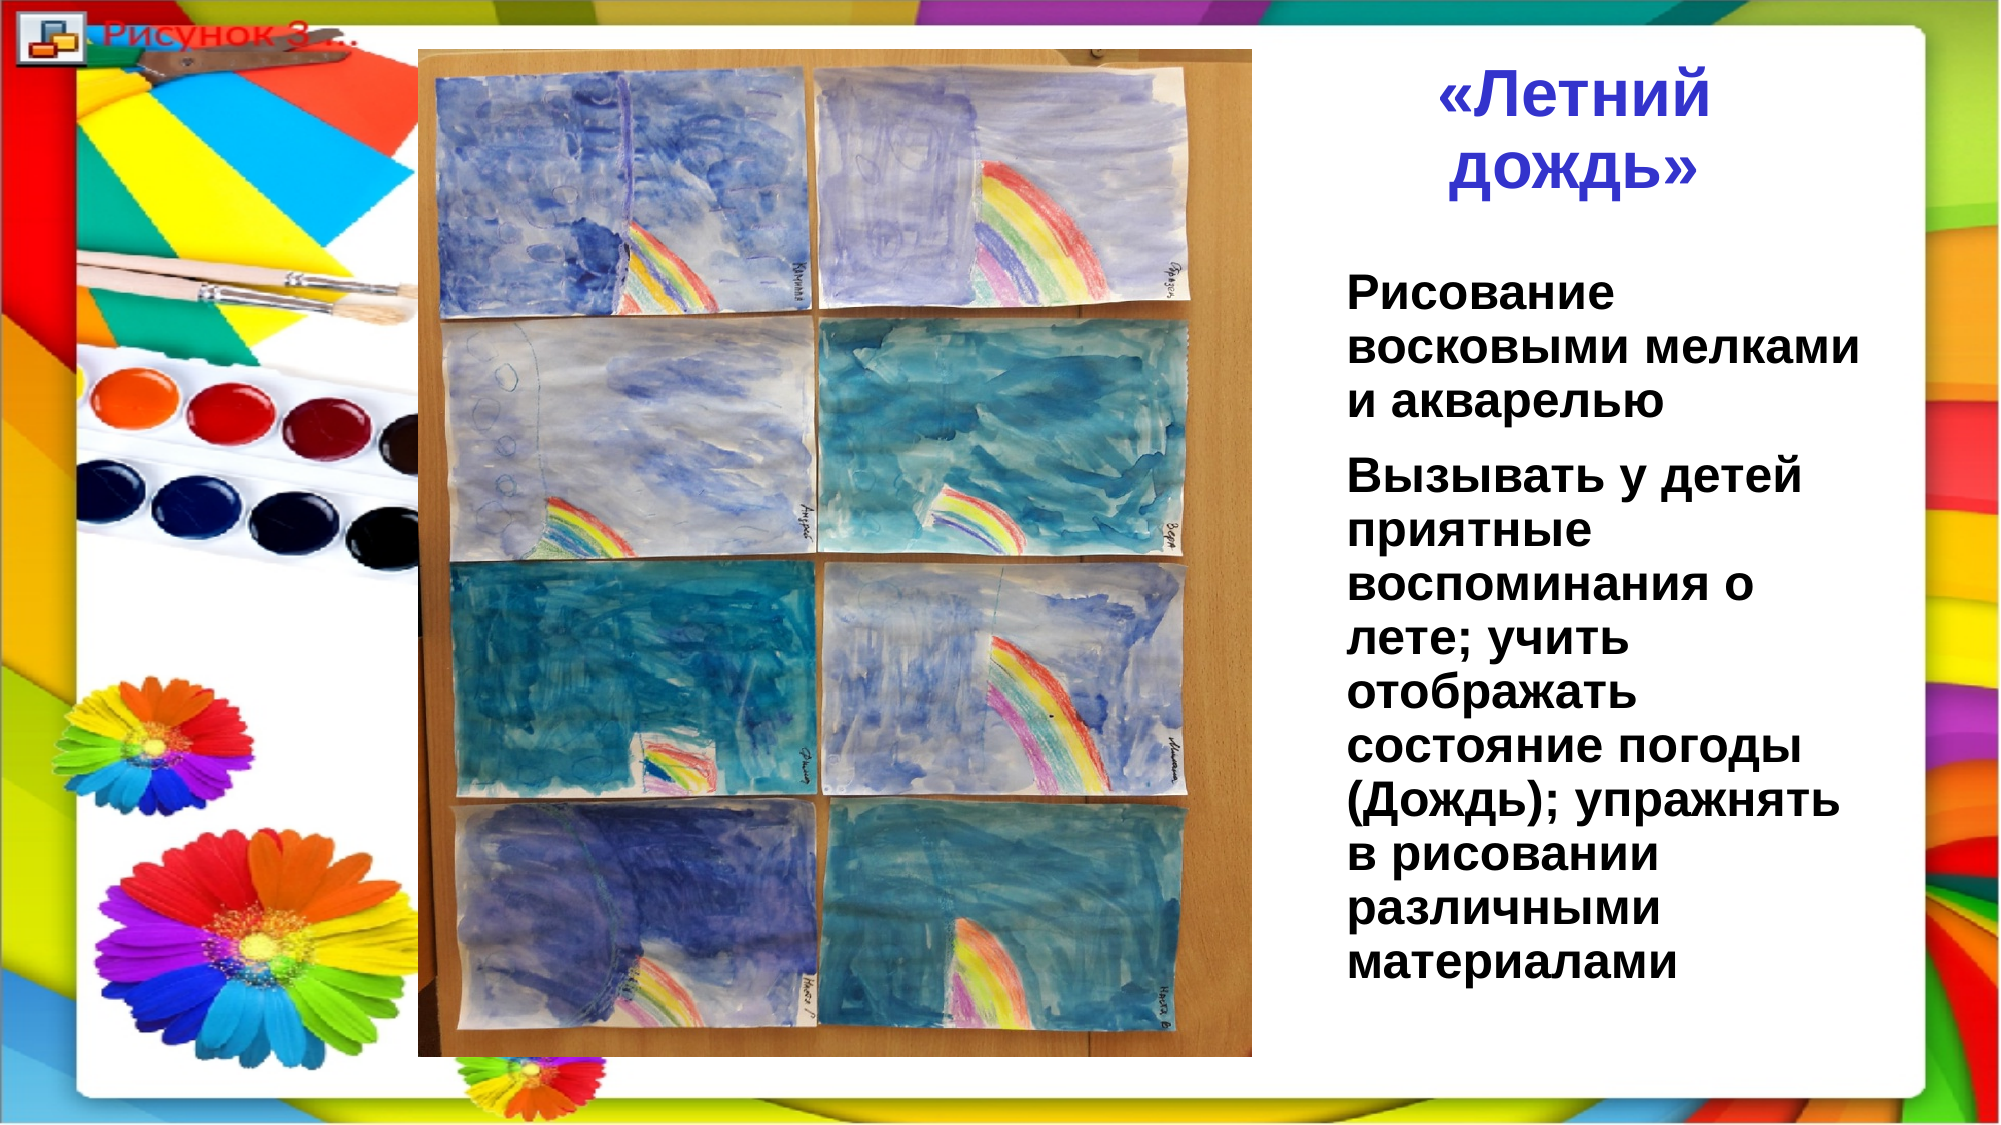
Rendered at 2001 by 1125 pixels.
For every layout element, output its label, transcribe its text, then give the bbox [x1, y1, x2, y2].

picture [0, 0, 2001, 1125]
subtitle Рисование восковыми мелками и акварелью Вызывать у детей приятные воспоминания о лете; учить отображать состояние погоды (Дождь); упражнять в рисовании различными материалами [1331, 259, 1891, 1054]
title «Летний дождь» [1299, 74, 1851, 188]
